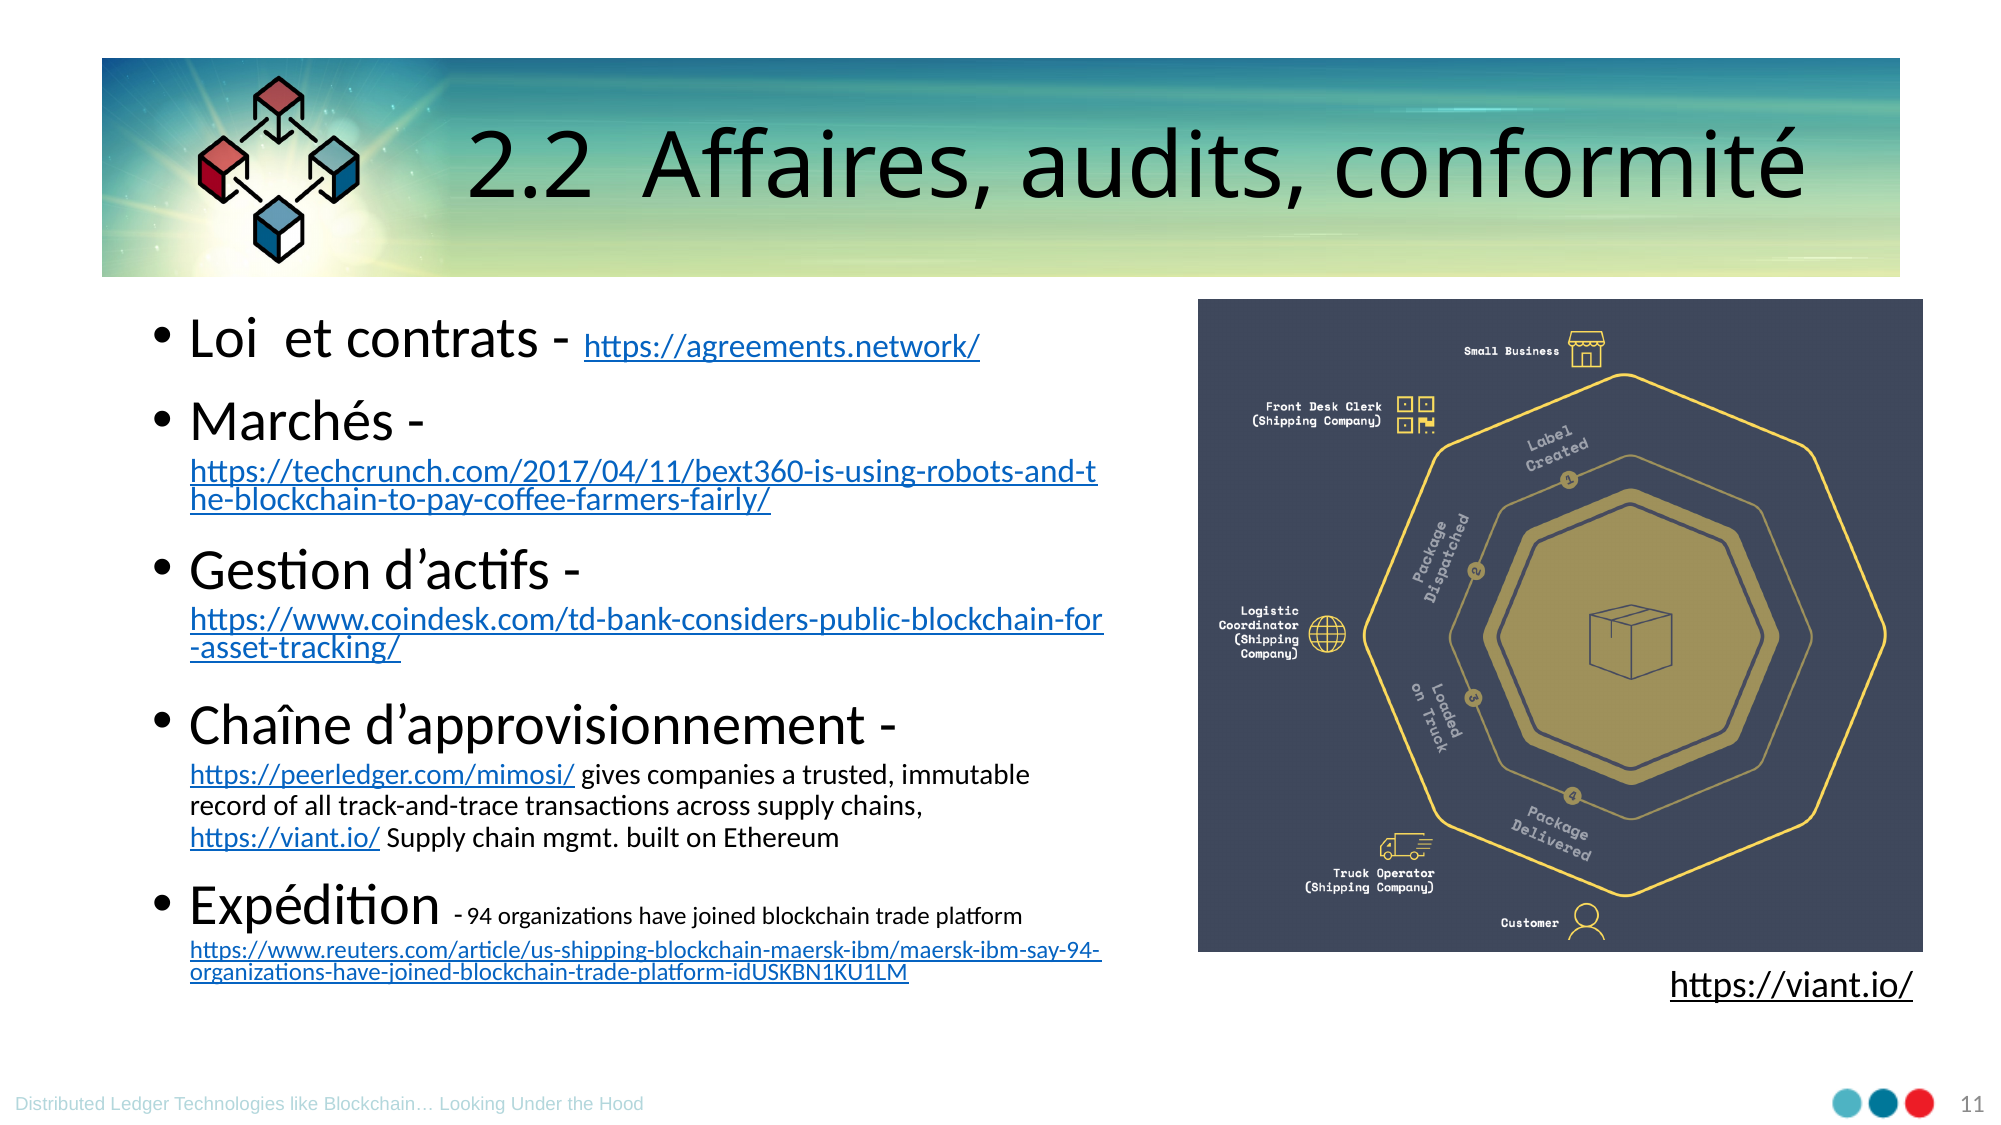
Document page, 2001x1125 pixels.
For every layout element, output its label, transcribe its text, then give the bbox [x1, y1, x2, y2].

list Loi et contrats - https://agreements.network/ Marchés - https://techcrunch.com/2017/04/11/bext360-is-using-robots-and-the-blockchain-to-pay-coffee-farmers-fairly/ Gestion d’actifs - https://www.coindesk.com/td-bank-considers-public-blockchain-for-asset-tracking/ Chaîne d’approvisionnement - https://peerledger.com/mimosi/ gives companies a trusted, immutable record of all track-and-trace transactions across supply chains, https://viant.io/ Supply chain mgmt. built on Ethereum Expédition - 94 organizations have joined blockchain trade platform https://www.reuters.com/article/us-shipping-blockchain-maersk-ibm/maersk-ibm-say-94-organizations-have-joined-blockchain-trade-platform-idUSKBN1KU1LM [137, 299, 1123, 1014]
text_box https://viant.io/ [1654, 952, 1937, 1013]
picture [1828, 1081, 1942, 1124]
picture [102, 58, 1900, 277]
picture [1198, 299, 1923, 952]
text_box Distributed Ledger Technologies like Blockchain… Looking Under the Hood [0, 1080, 935, 1125]
slide_number 11 [1925, 1080, 2000, 1125]
